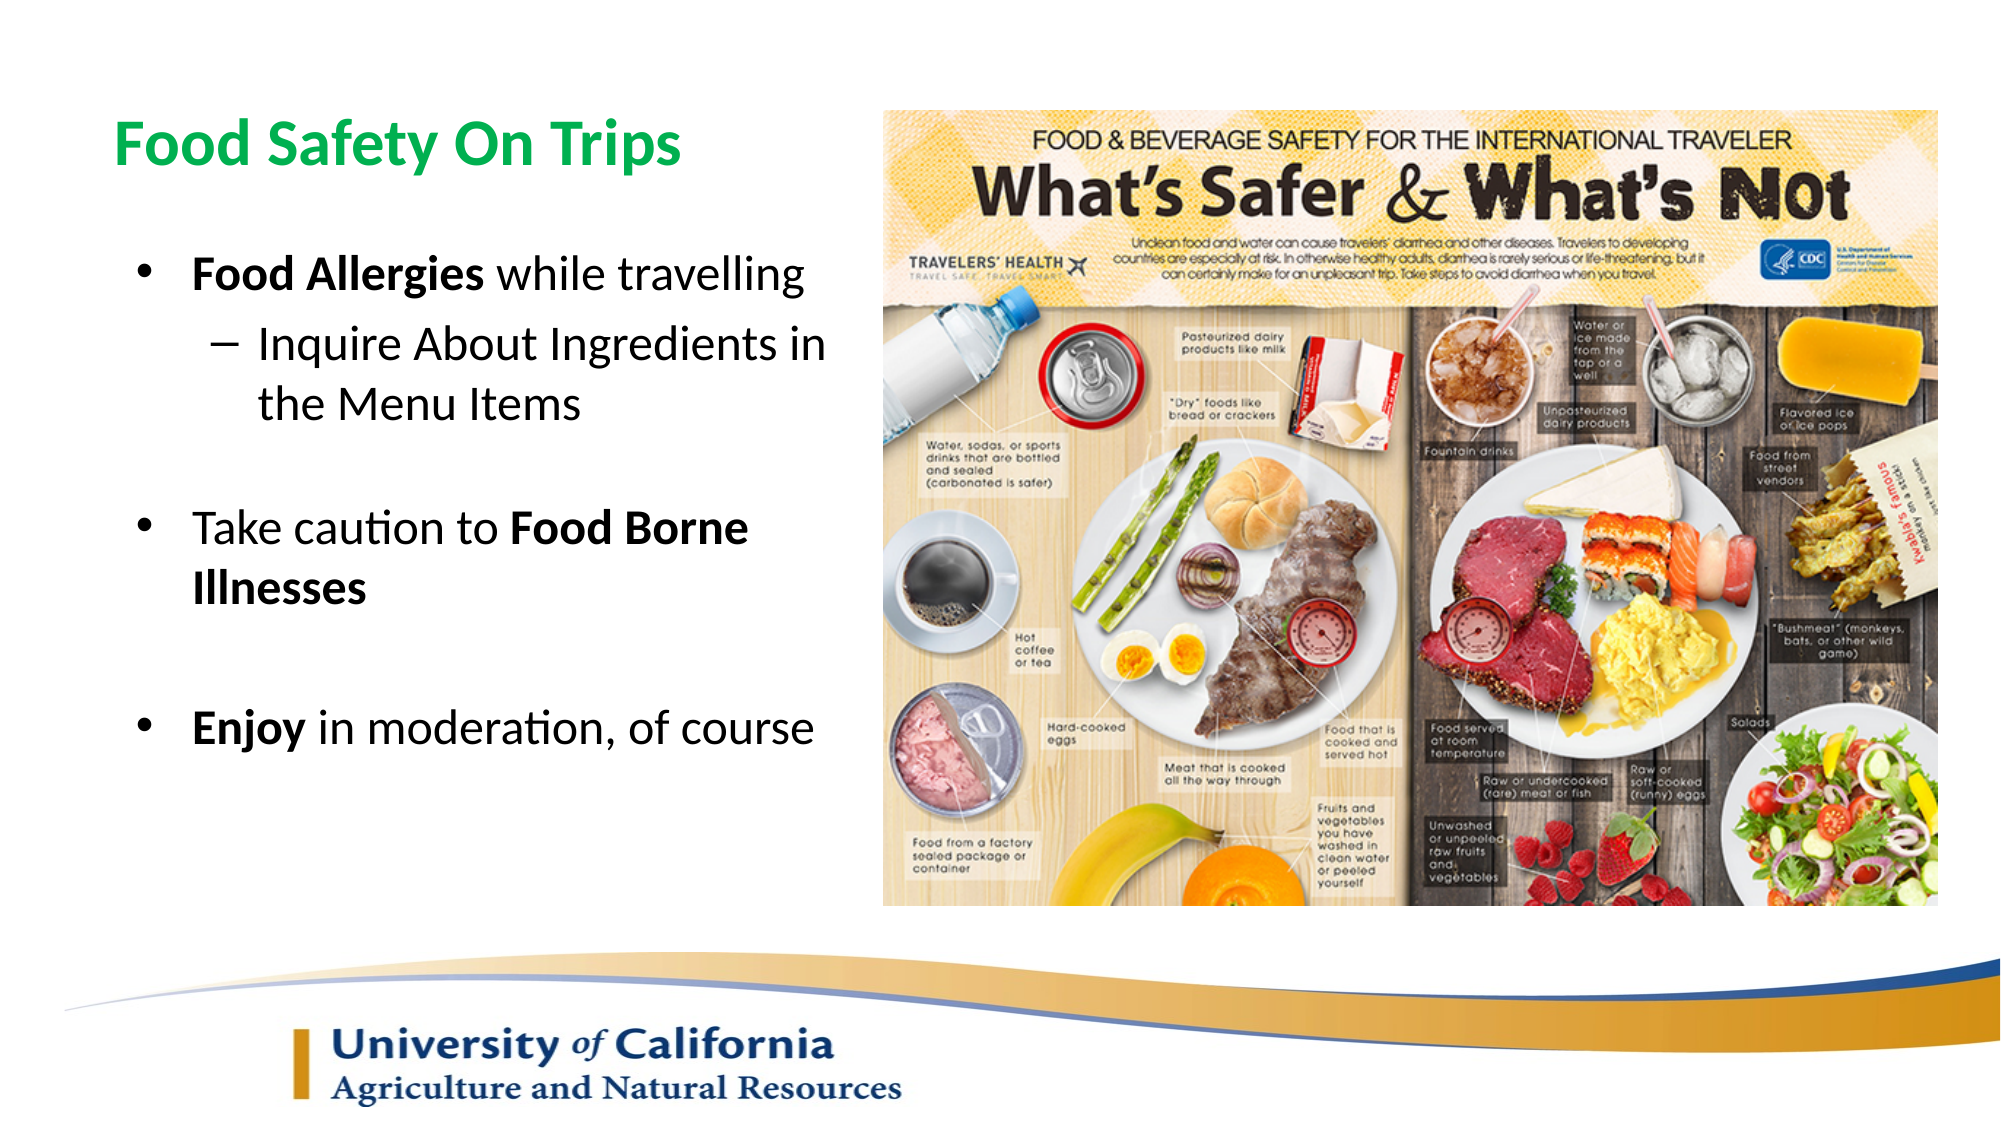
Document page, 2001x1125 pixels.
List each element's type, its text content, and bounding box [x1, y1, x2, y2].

list Food Allergies while travelling Inquire About Ingredients in the Menu Items Take caution to Food Borne Illnesses Enjoy in moderation, of course [120, 232, 884, 933]
picture [883, 110, 1938, 906]
picture [64, 952, 2001, 1107]
title Food Safety On Trips [99, 45, 1900, 233]
